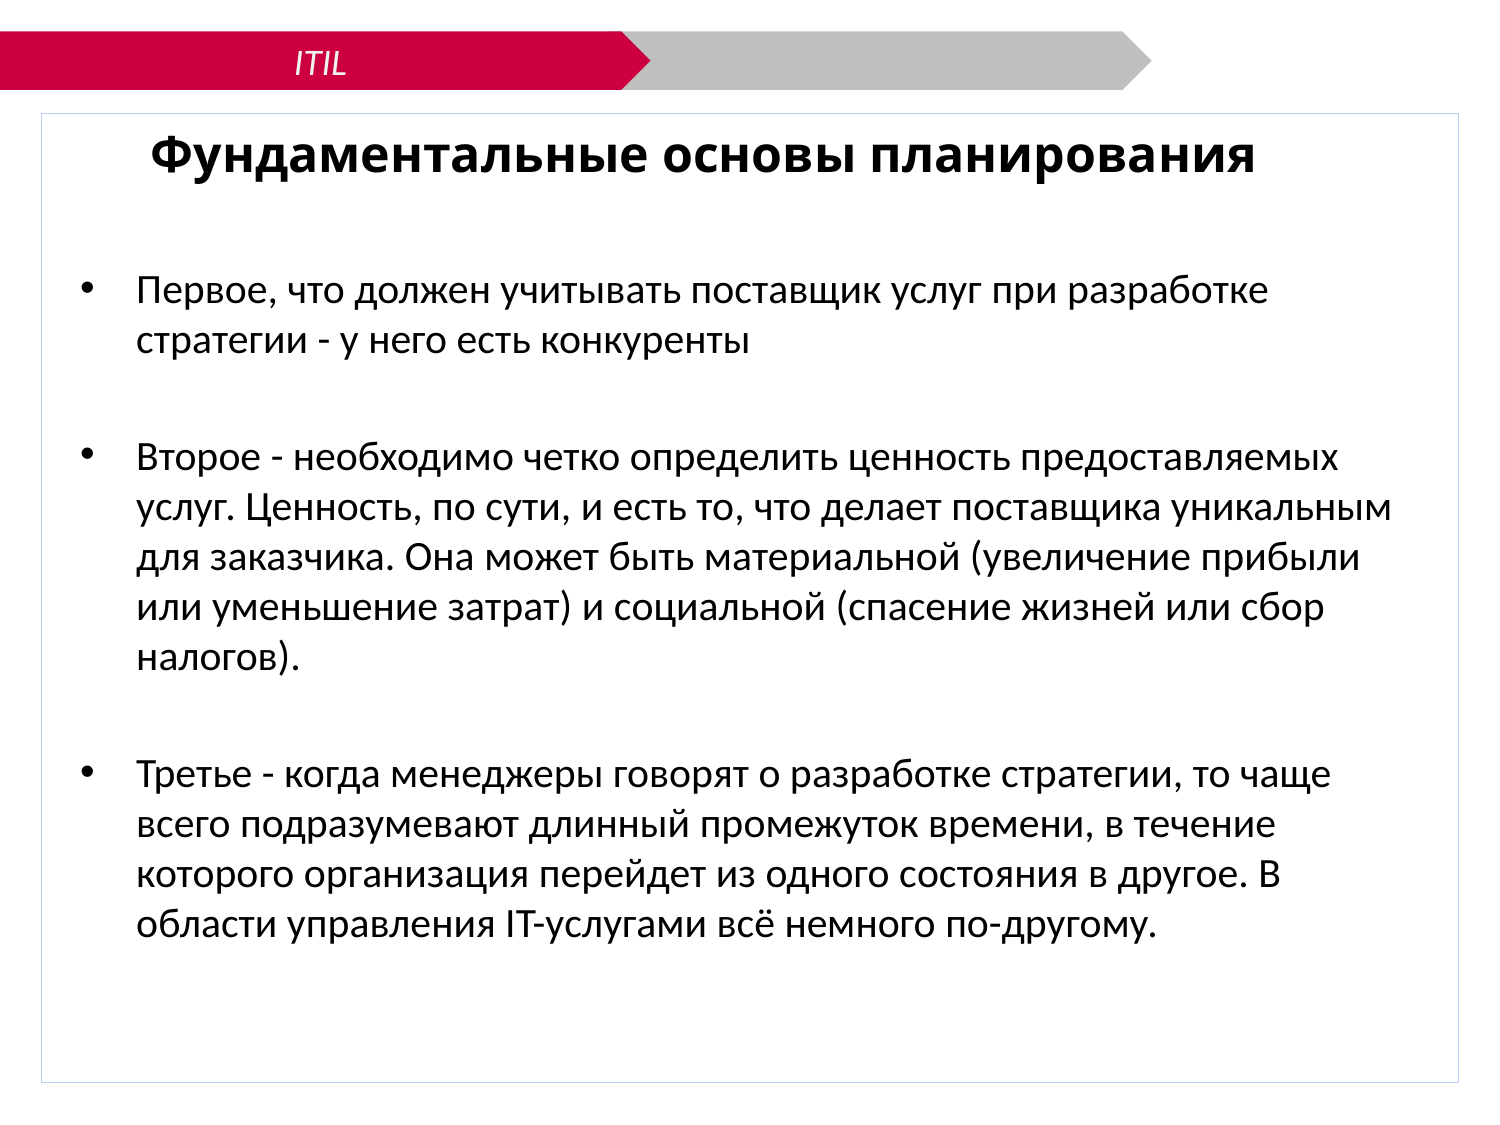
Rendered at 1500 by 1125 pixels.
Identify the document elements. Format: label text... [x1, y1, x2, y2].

list ITIL [44, 31, 597, 90]
text_box Фундаментальные основы планирования [135, 115, 1289, 190]
list Первое, что должен учитывать поставщик услуг при разработке стратегии - у него есть конкуренты Второе - необходимо четко определить ценность предоставляемых услуг. Ценность, по сути, и есть то, что делает поставщика уникальным для заказчика. Она может быть материальной (увеличение прибыли или уменьшение затрат) и социальной (спасение жизней или сбор налогов). Третье - когда менеджеры говорят о разработке стратегии, то чаще всего подразумевают длинный промежуток времени, в течение которого организация перейдет из одного состояния в другое. В области управления IT-услугами всё немного по-другому. [64, 196, 1415, 1012]
